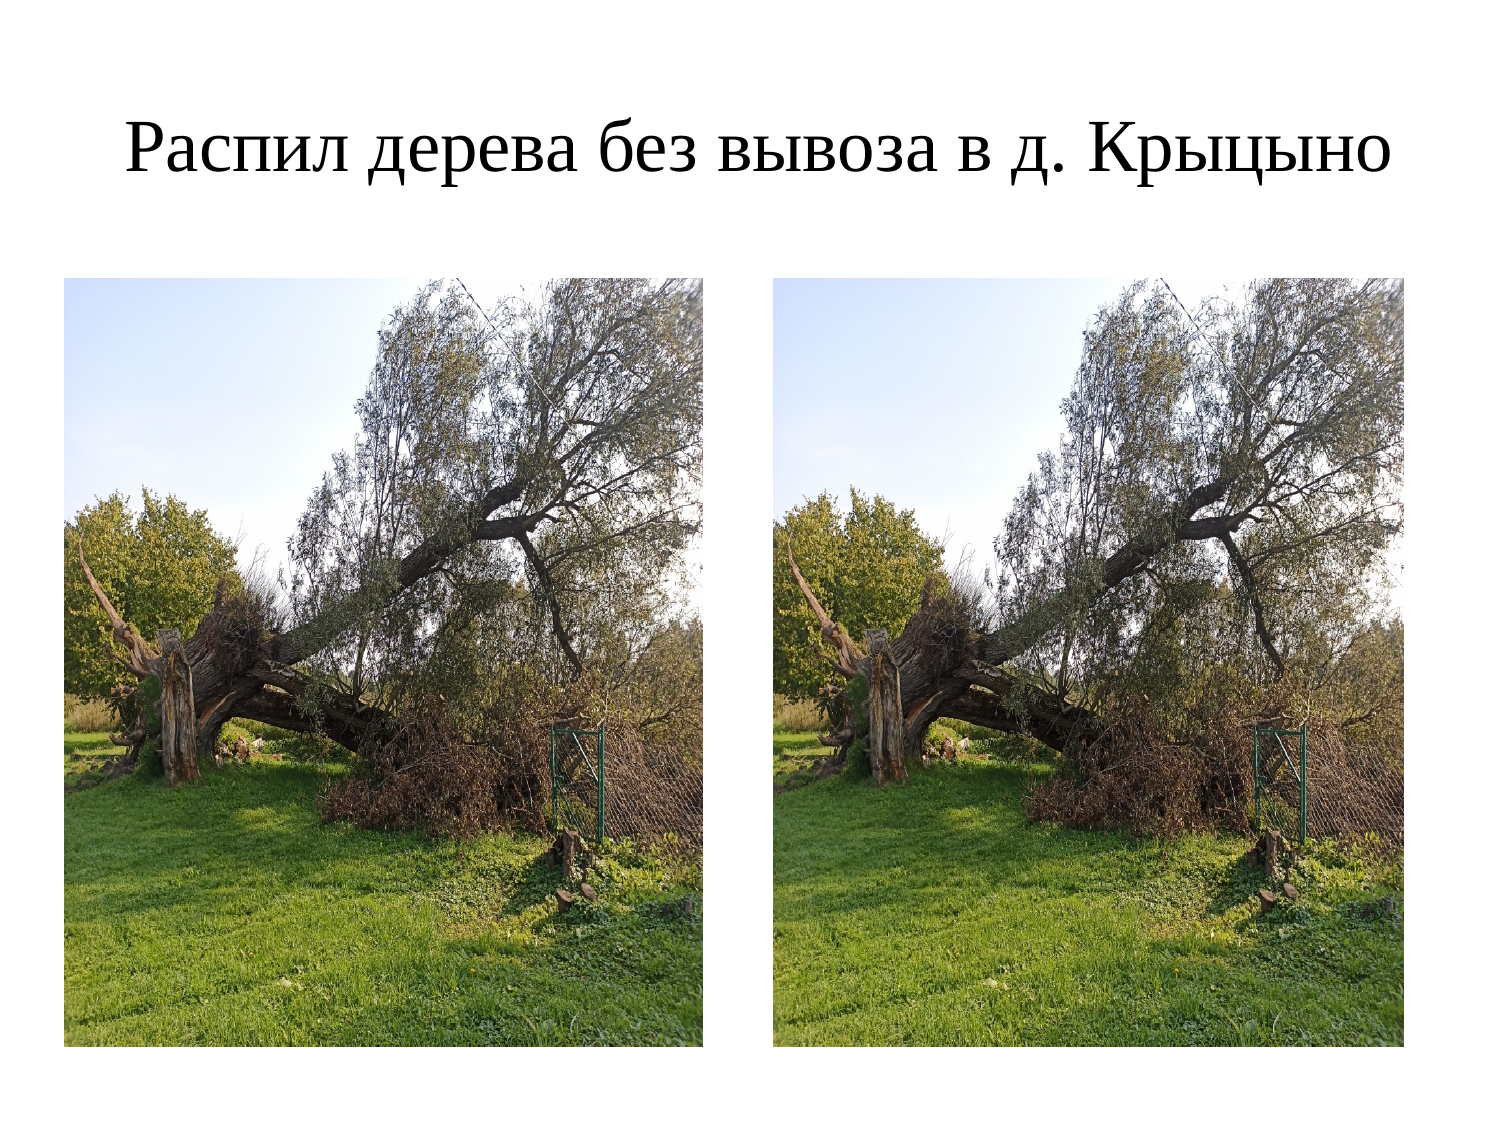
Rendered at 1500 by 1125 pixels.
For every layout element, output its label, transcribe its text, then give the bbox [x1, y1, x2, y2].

title Распил дерева без вывоза в д. Крыцыно [75, 45, 1425, 233]
picture [64, 278, 703, 1047]
picture [773, 278, 1404, 1047]
